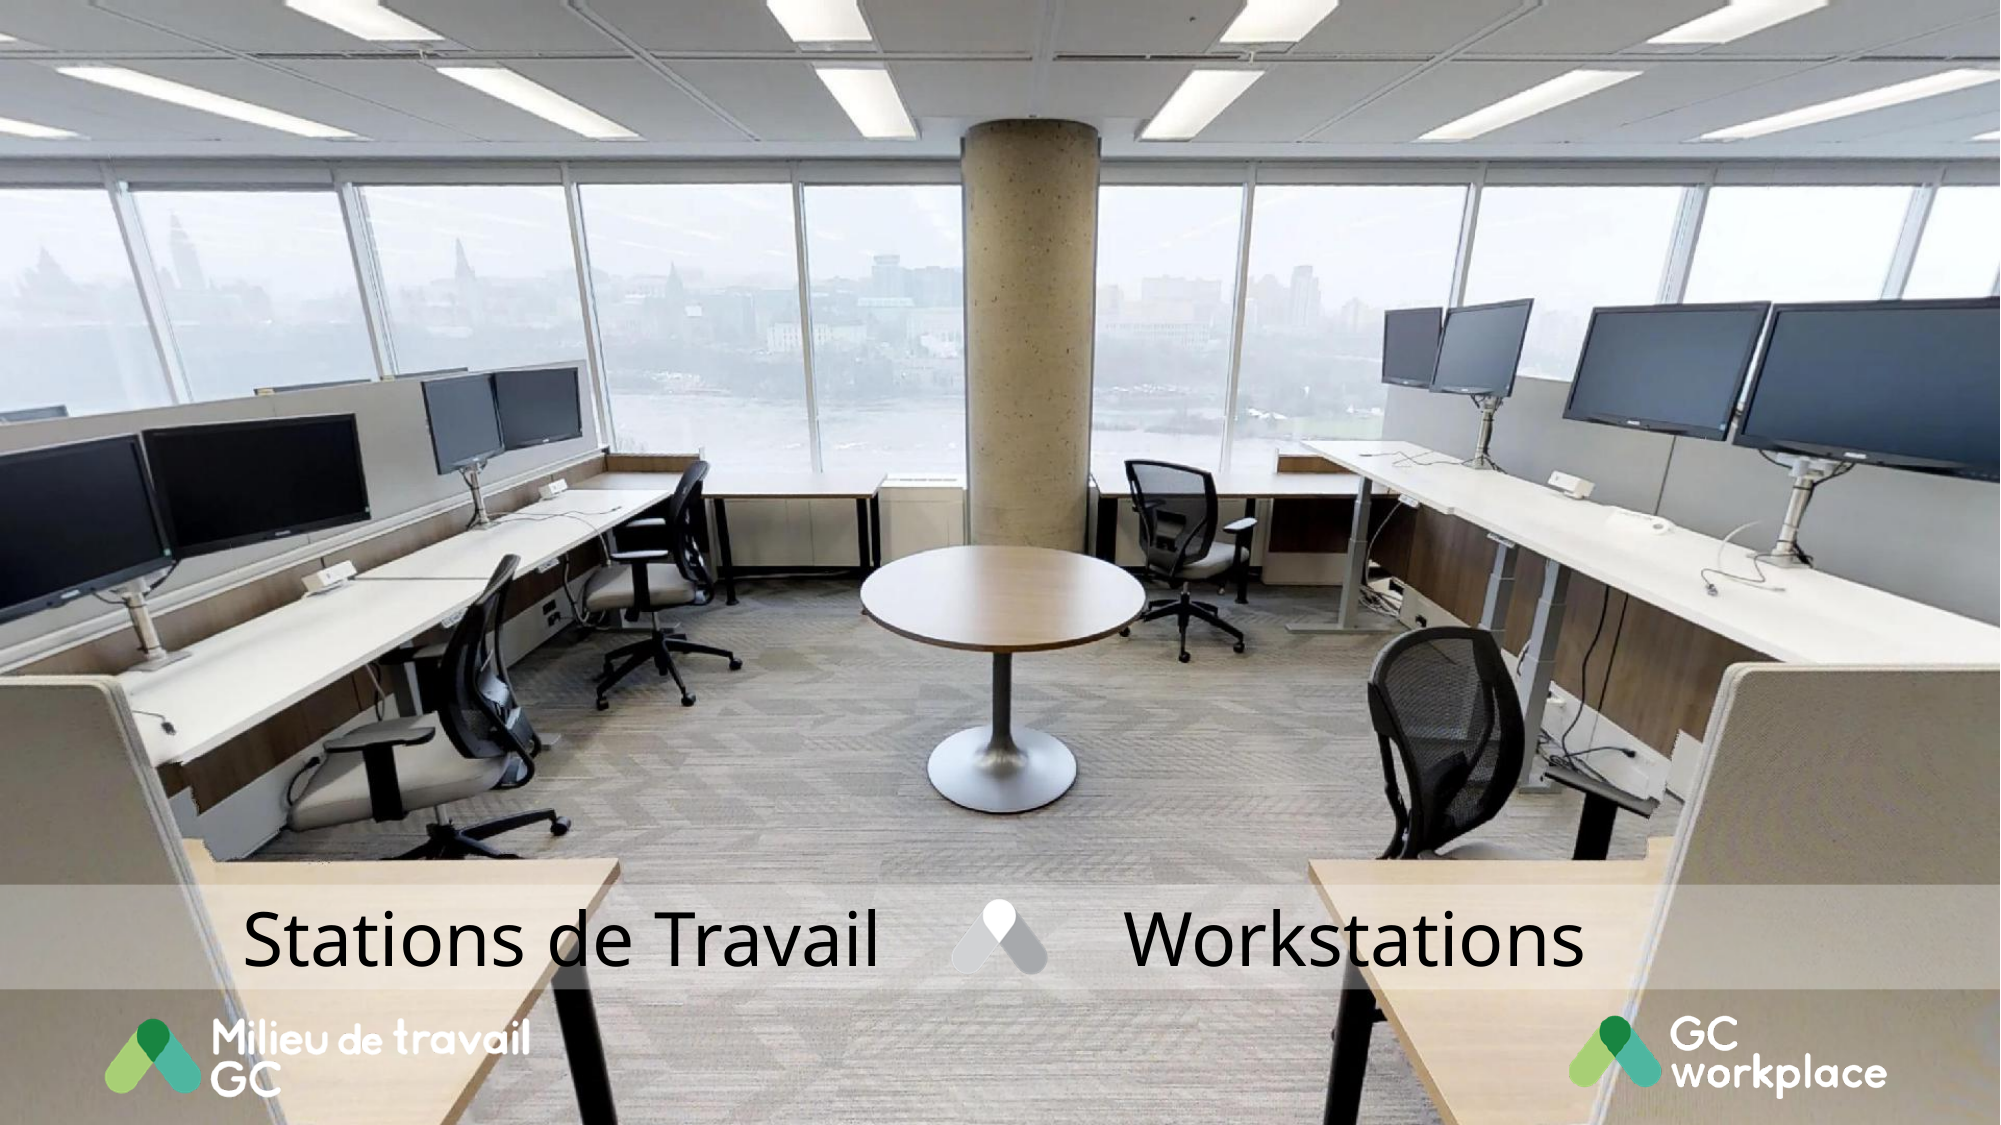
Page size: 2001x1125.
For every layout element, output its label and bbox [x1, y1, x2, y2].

picture [0, 0, 2000, 1125]
text_box [102, 1005, 1898, 1099]
